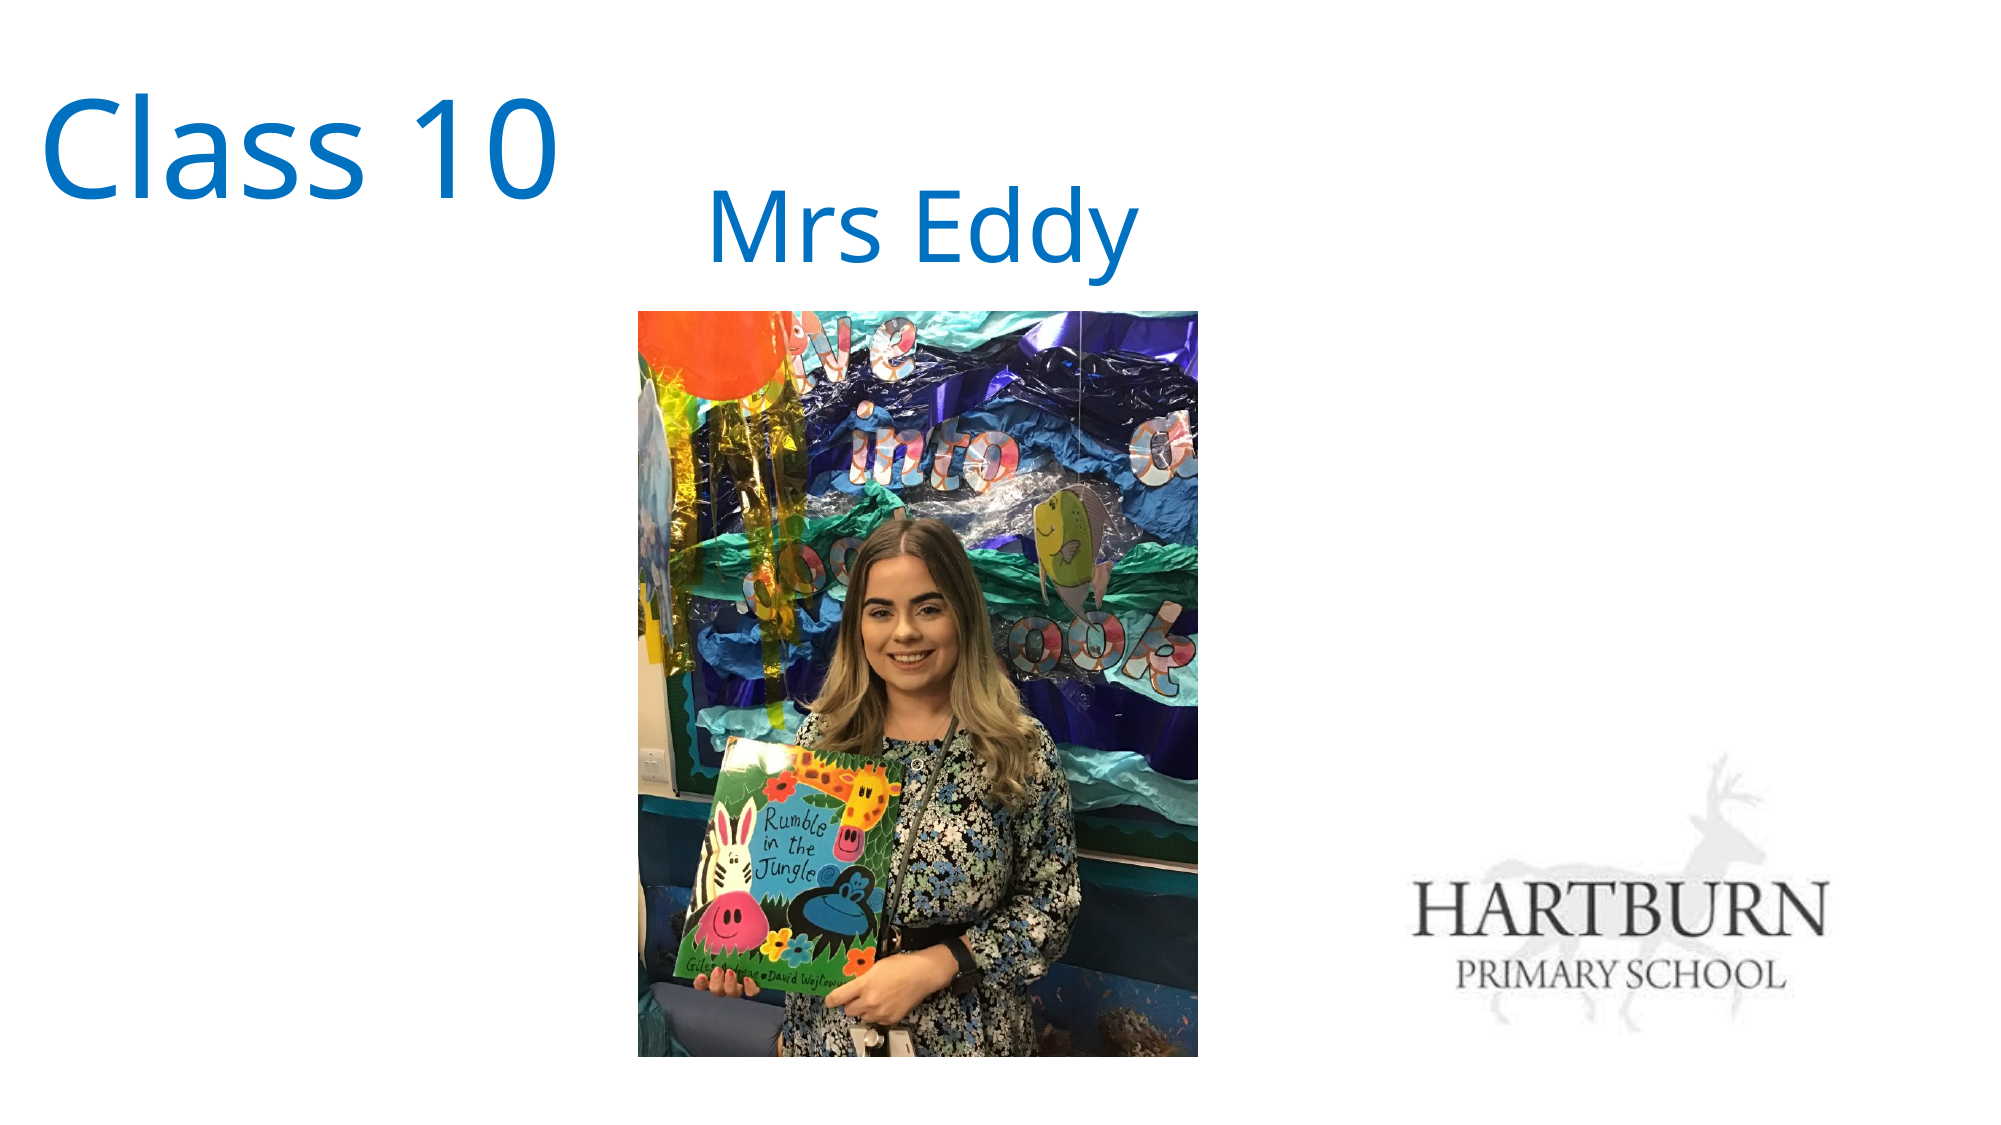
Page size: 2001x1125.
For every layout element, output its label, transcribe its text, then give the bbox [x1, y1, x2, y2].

picture [638, 311, 1198, 1057]
title Class 10 [22, 45, 1748, 263]
text_box Mrs Eddy [689, 155, 1497, 291]
picture [1406, 749, 1837, 1036]
